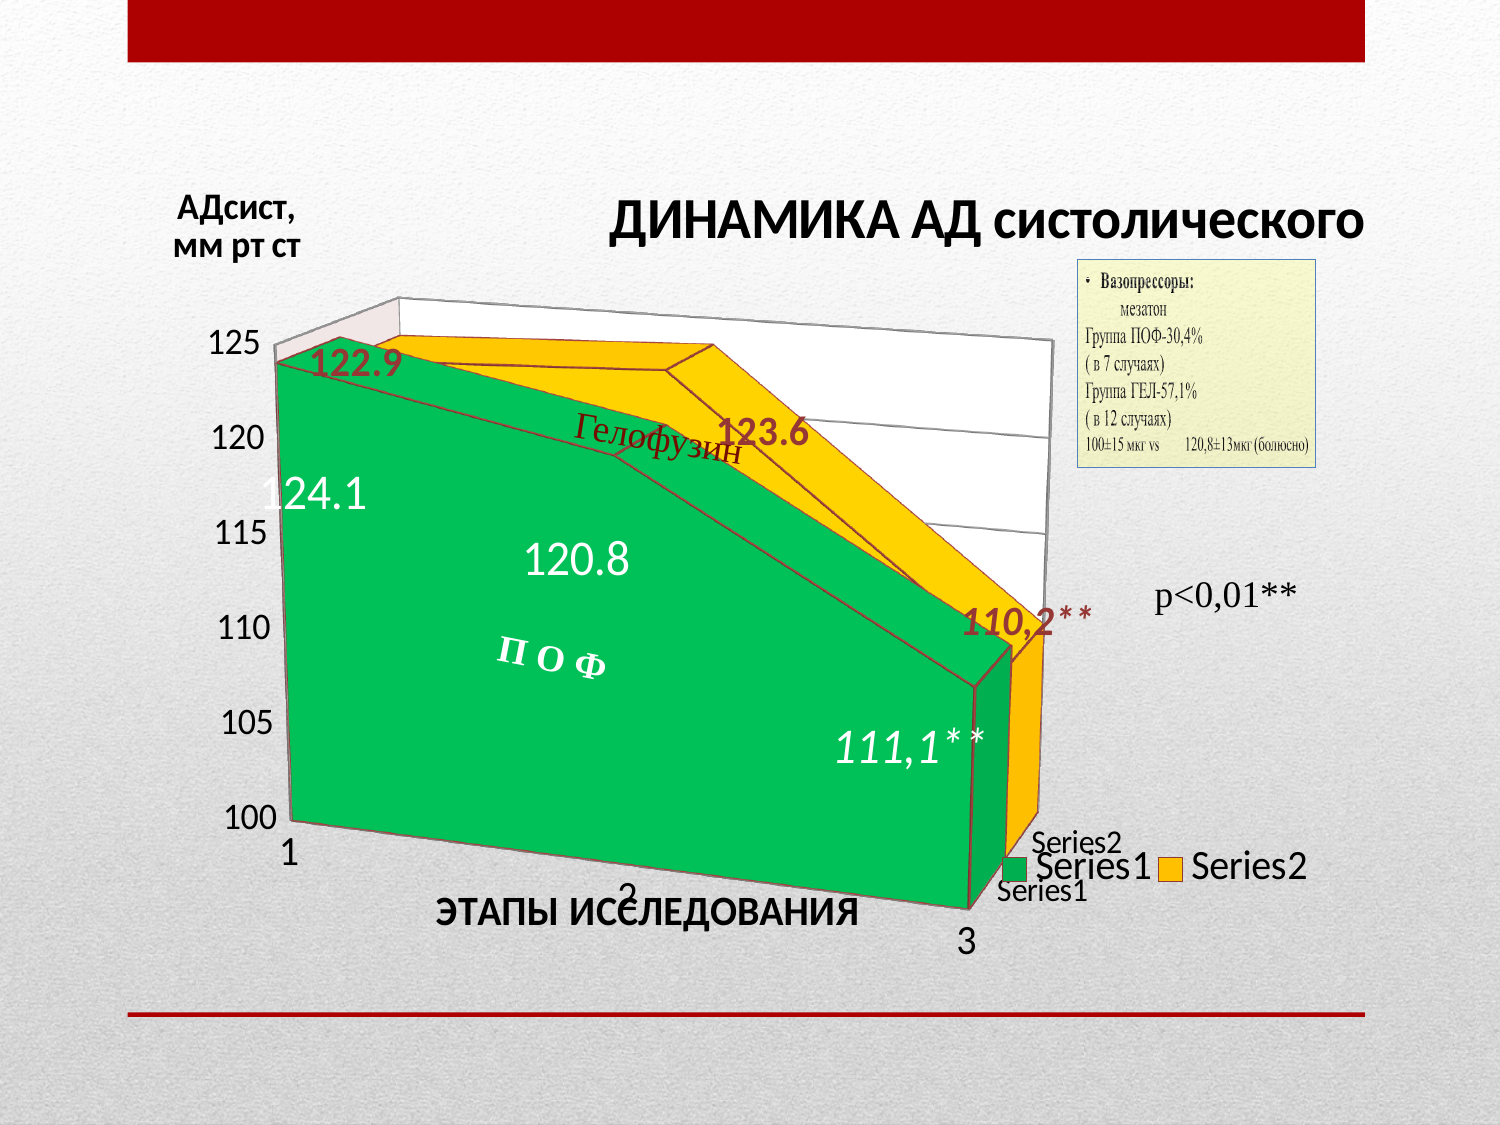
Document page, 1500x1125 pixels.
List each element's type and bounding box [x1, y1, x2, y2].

chart [146, 166, 1377, 967]
